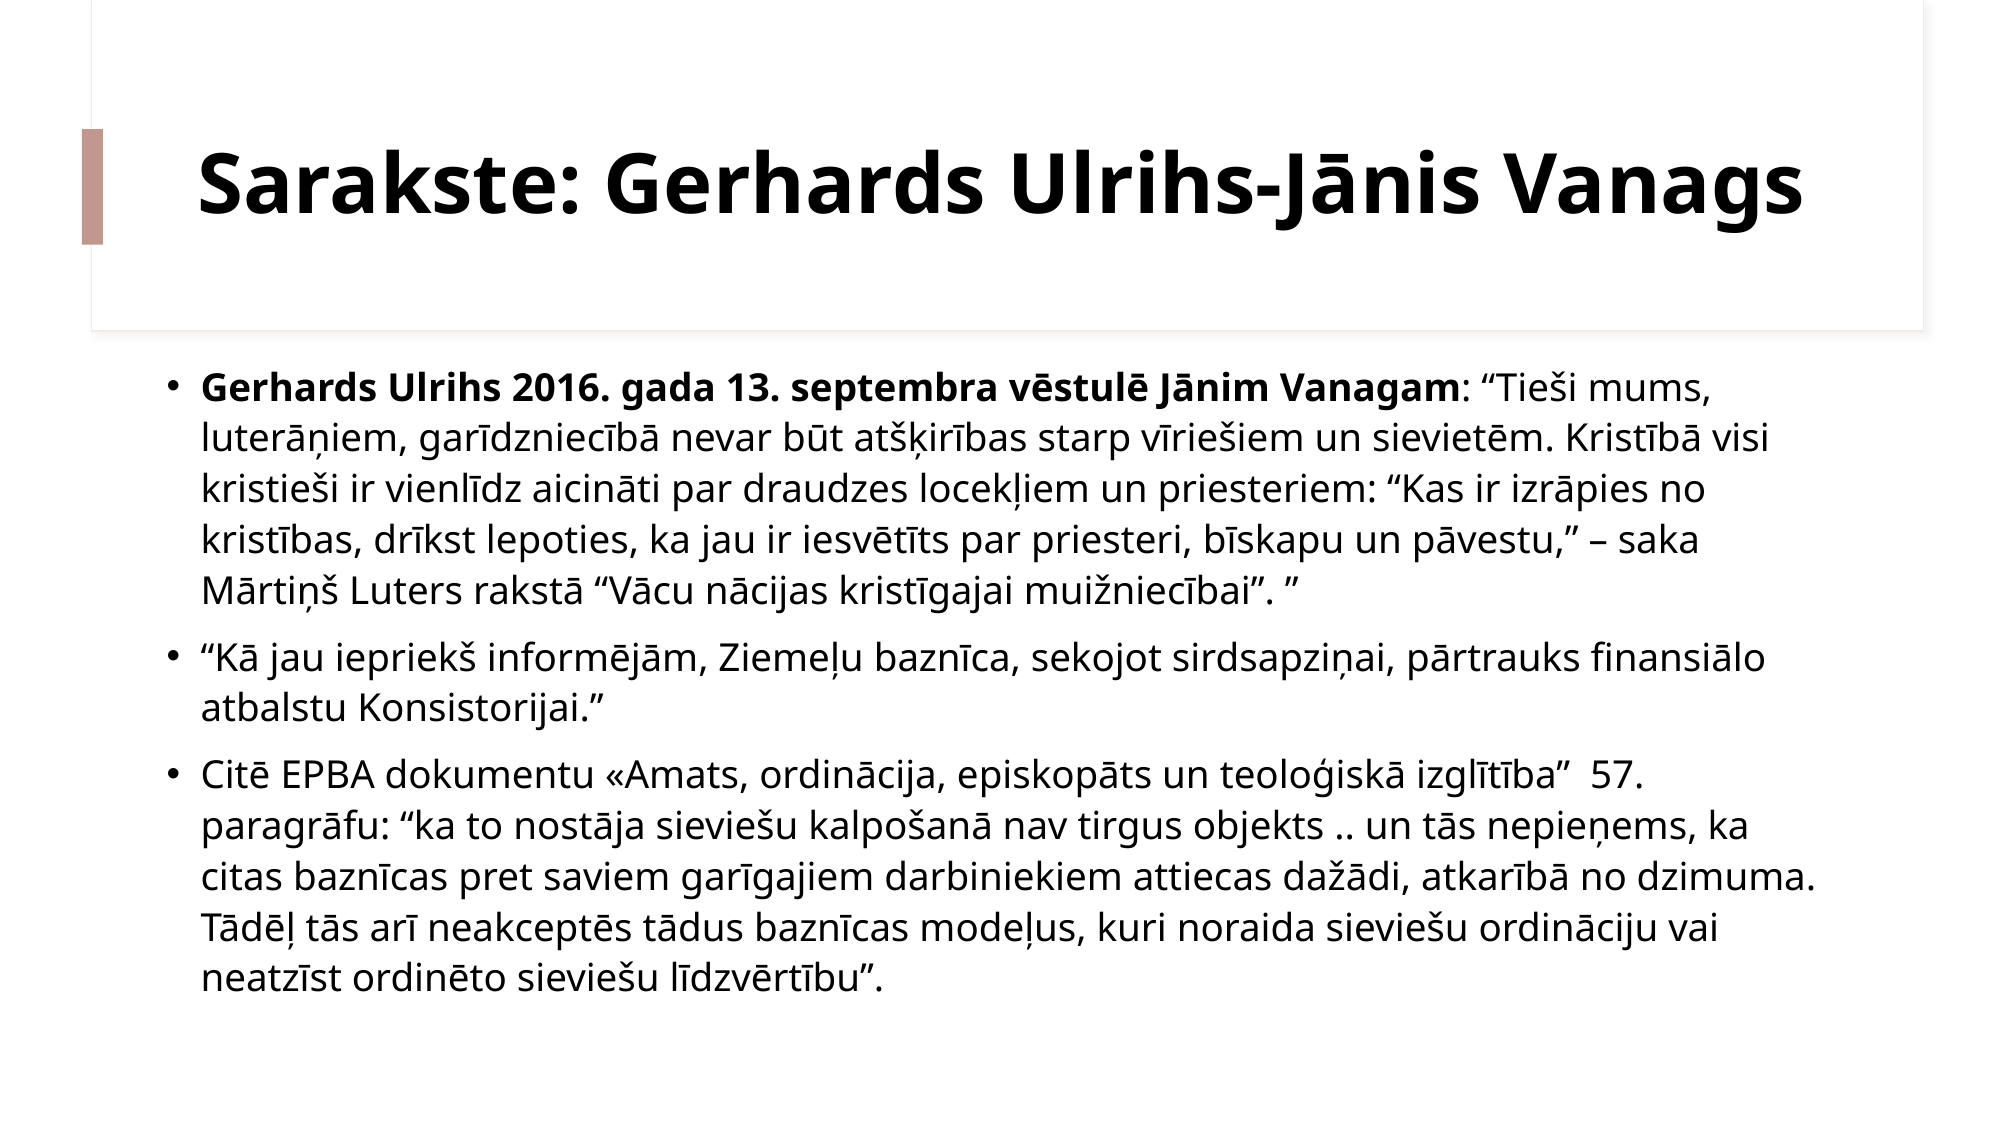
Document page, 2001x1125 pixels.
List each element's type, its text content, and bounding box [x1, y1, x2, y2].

title Sarakste: Gerhards Ulrihs-Jānis Vanags [183, 90, 1851, 284]
list Gerhards Ulrihs 2016. gada 13. septembra vēstulē Jānim Vanagam: “Tieši mums, luterāņiem, garīdzniecībā nevar būt atšķirības starp vīriešiem un sievietēm. Kristībā visi kristieši ir vienlīdz aicināti par draudzes locekļiem un priesteriem: “Kas ir izrāpies no kristības, drīkst lepoties, ka jau ir iesvētīts par priesteri, bīskapu un pāvestu,” – saka Mārtiņš Luters rakstā “Vācu nācijas kristīgajai muižniecībai”. ” “Kā jau iepriekš informējām, Ziemeļu baznīca, sekojot sirdsapziņai, pārtrauks finansiālo atbalstu Konsistorijai.” Citē EPBA dokumentu «Amats, ordinācija, episkopāts un teoloģiskā izglītība” 57. paragrāfu: “ka to nostāja sieviešu kalpošanā nav tirgus objekts .. un tās nepieņems, ka citas baznīcas pret saviem garīgajiem darbiniekiem attiecas dažādi, atkarībā no dzimuma. Tādēļ tās arī neakceptēs tādus baznīcas modeļus, kuri noraida sieviešu ordināciju vai neatzīst ordinēto sieviešu līdzvērtību”. [151, 350, 1851, 1013]
